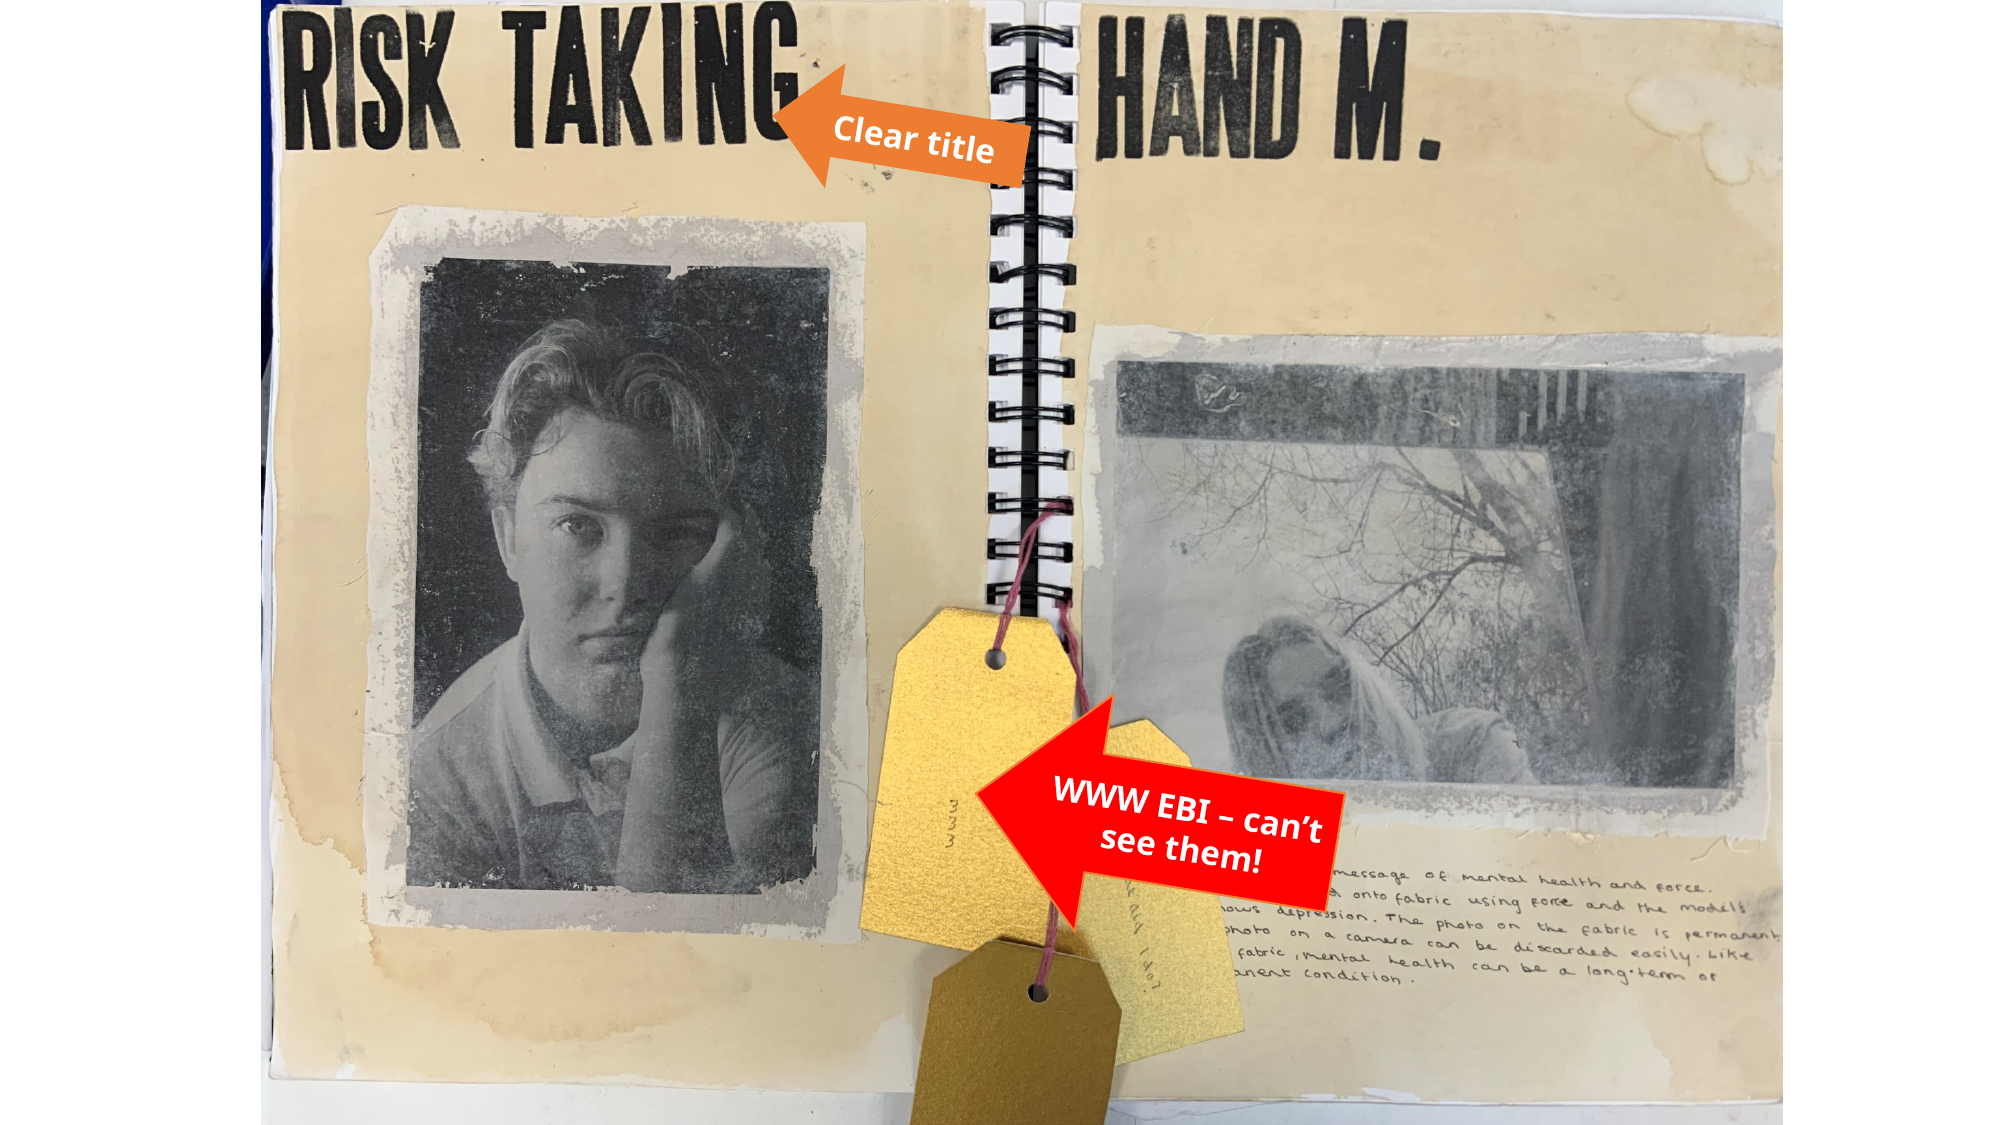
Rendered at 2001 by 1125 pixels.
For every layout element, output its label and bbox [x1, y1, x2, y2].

picture [261, 0, 1783, 1125]
